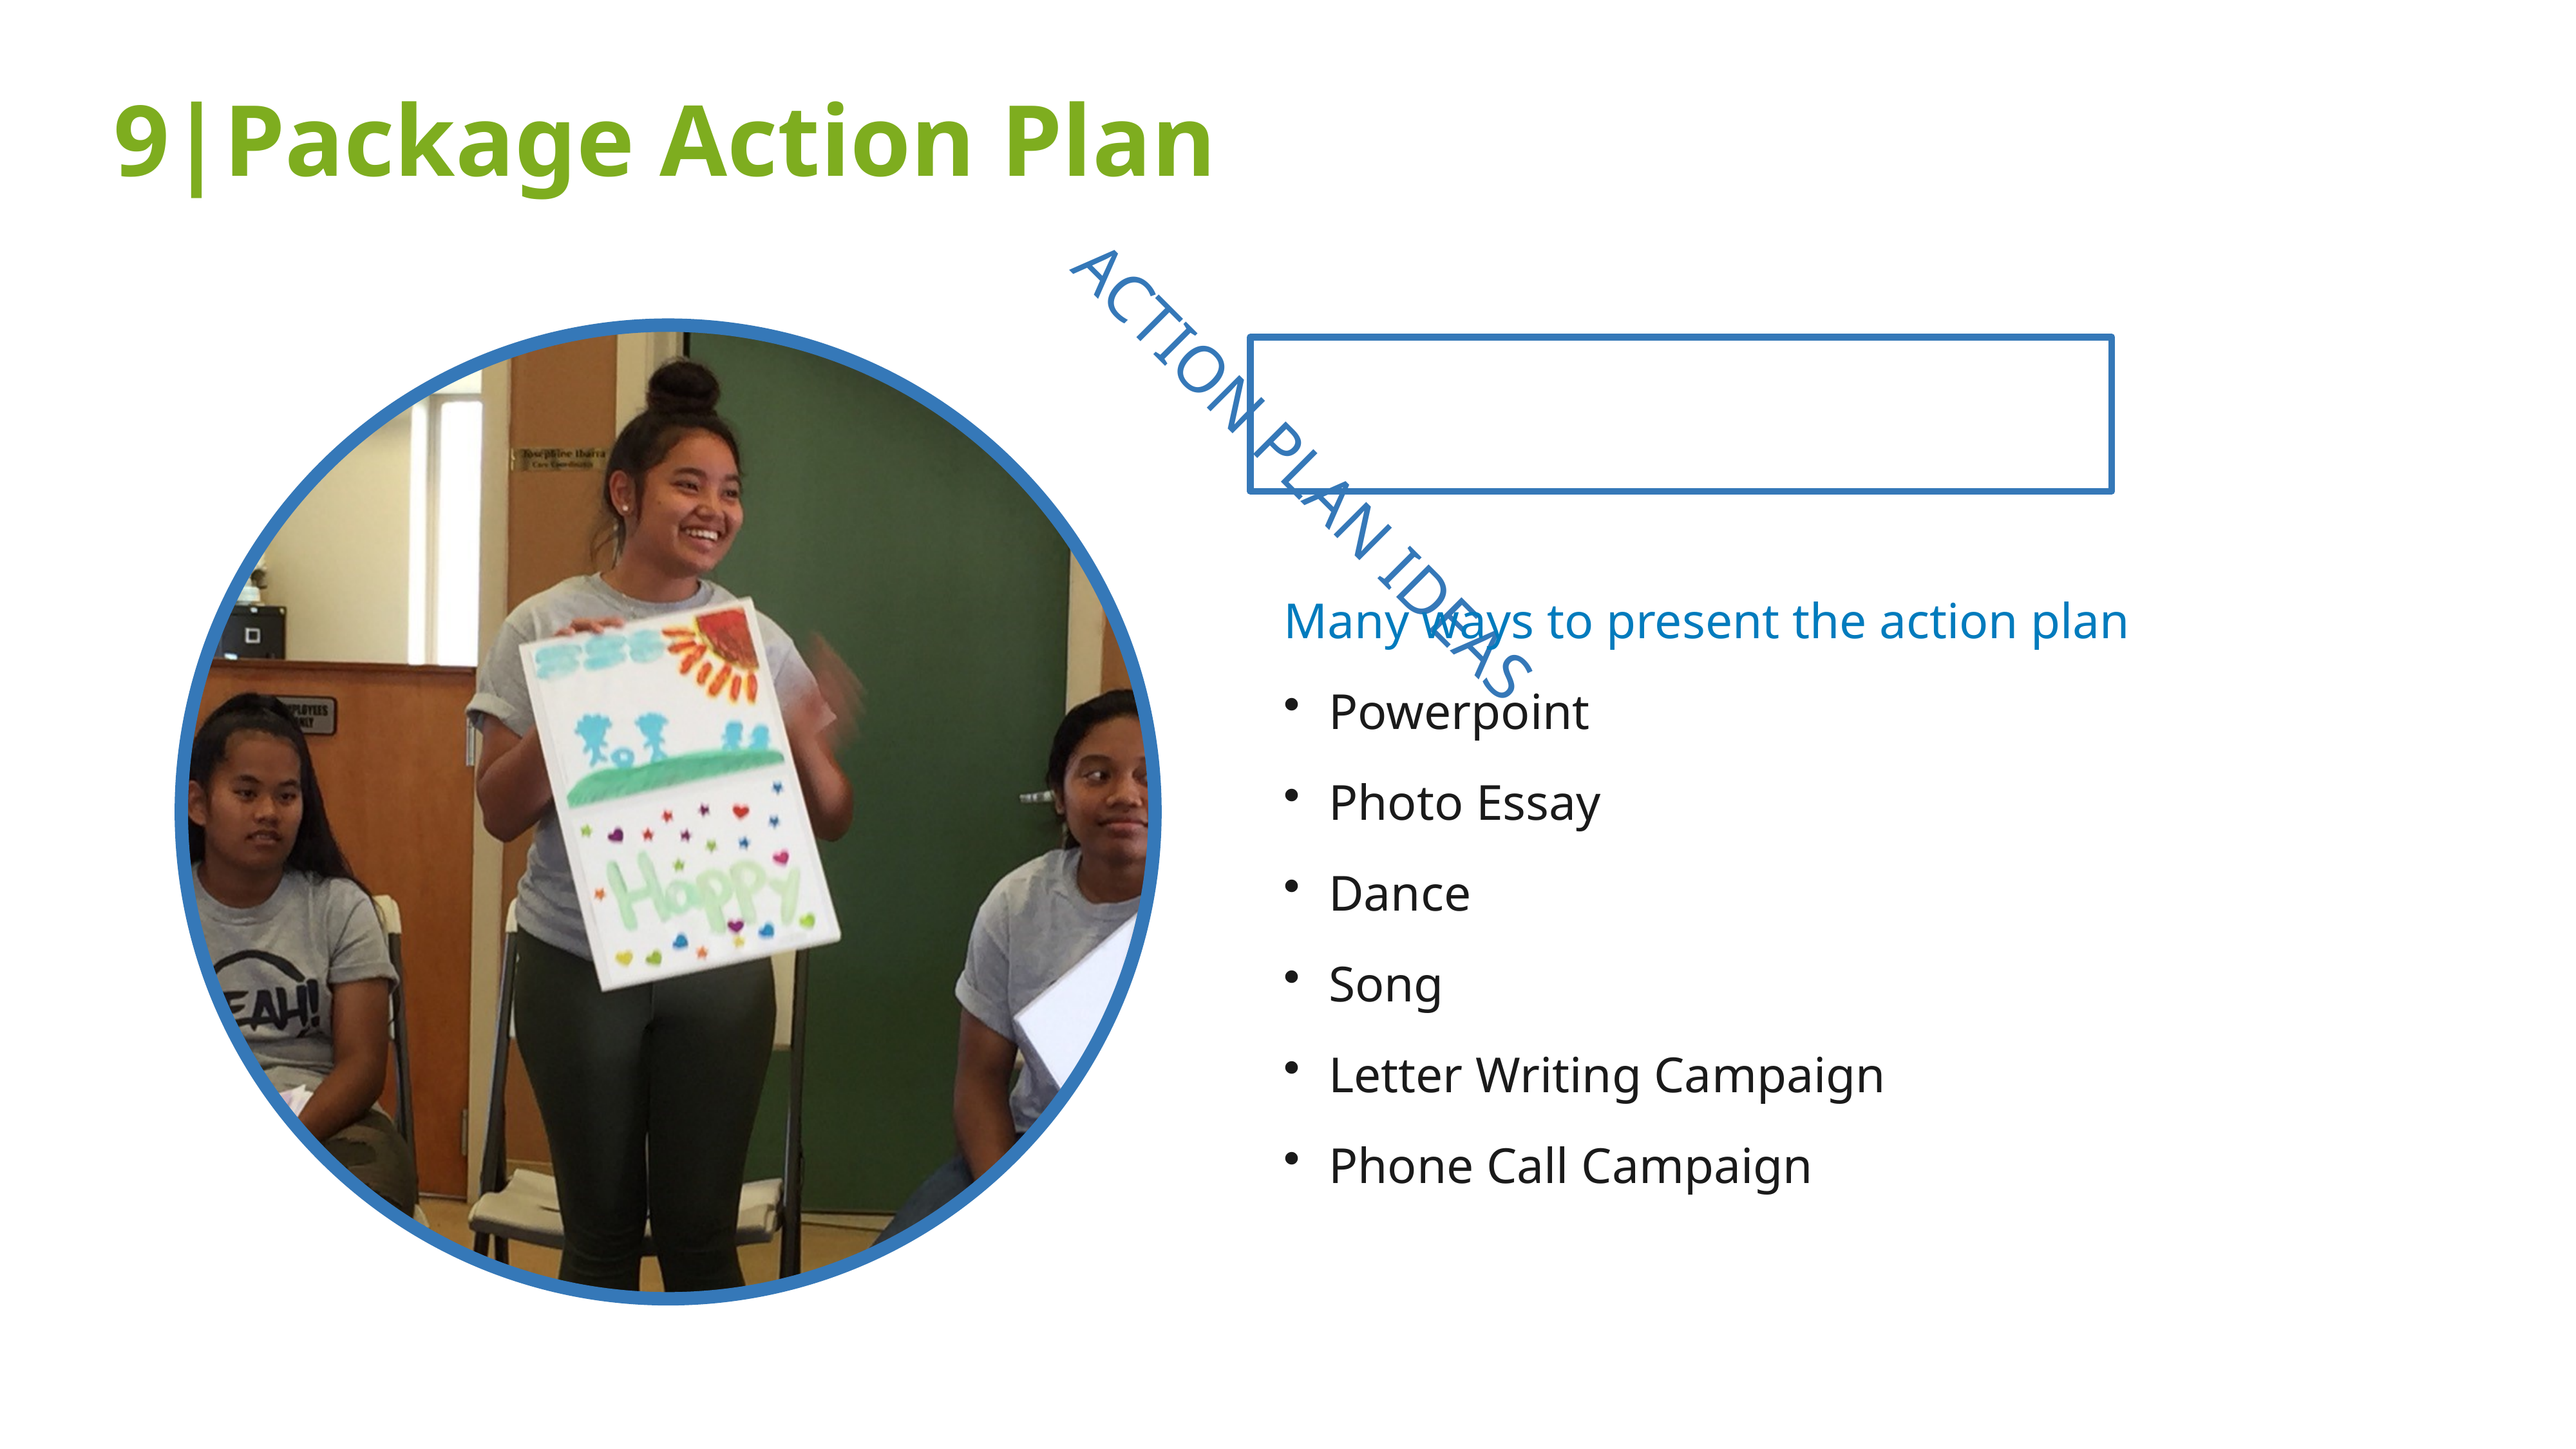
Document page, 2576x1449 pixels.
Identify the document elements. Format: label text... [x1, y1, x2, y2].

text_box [1250, 337, 2112, 510]
text_box Many ways to present the action plan Powerpoint Photo Essay Dance Song Letter Writing Campaign Phone Call Campaign [1258, 556, 2418, 1251]
title 9|Package Action Plan [87, 52, 1437, 242]
picture [181, 325, 1155, 1299]
